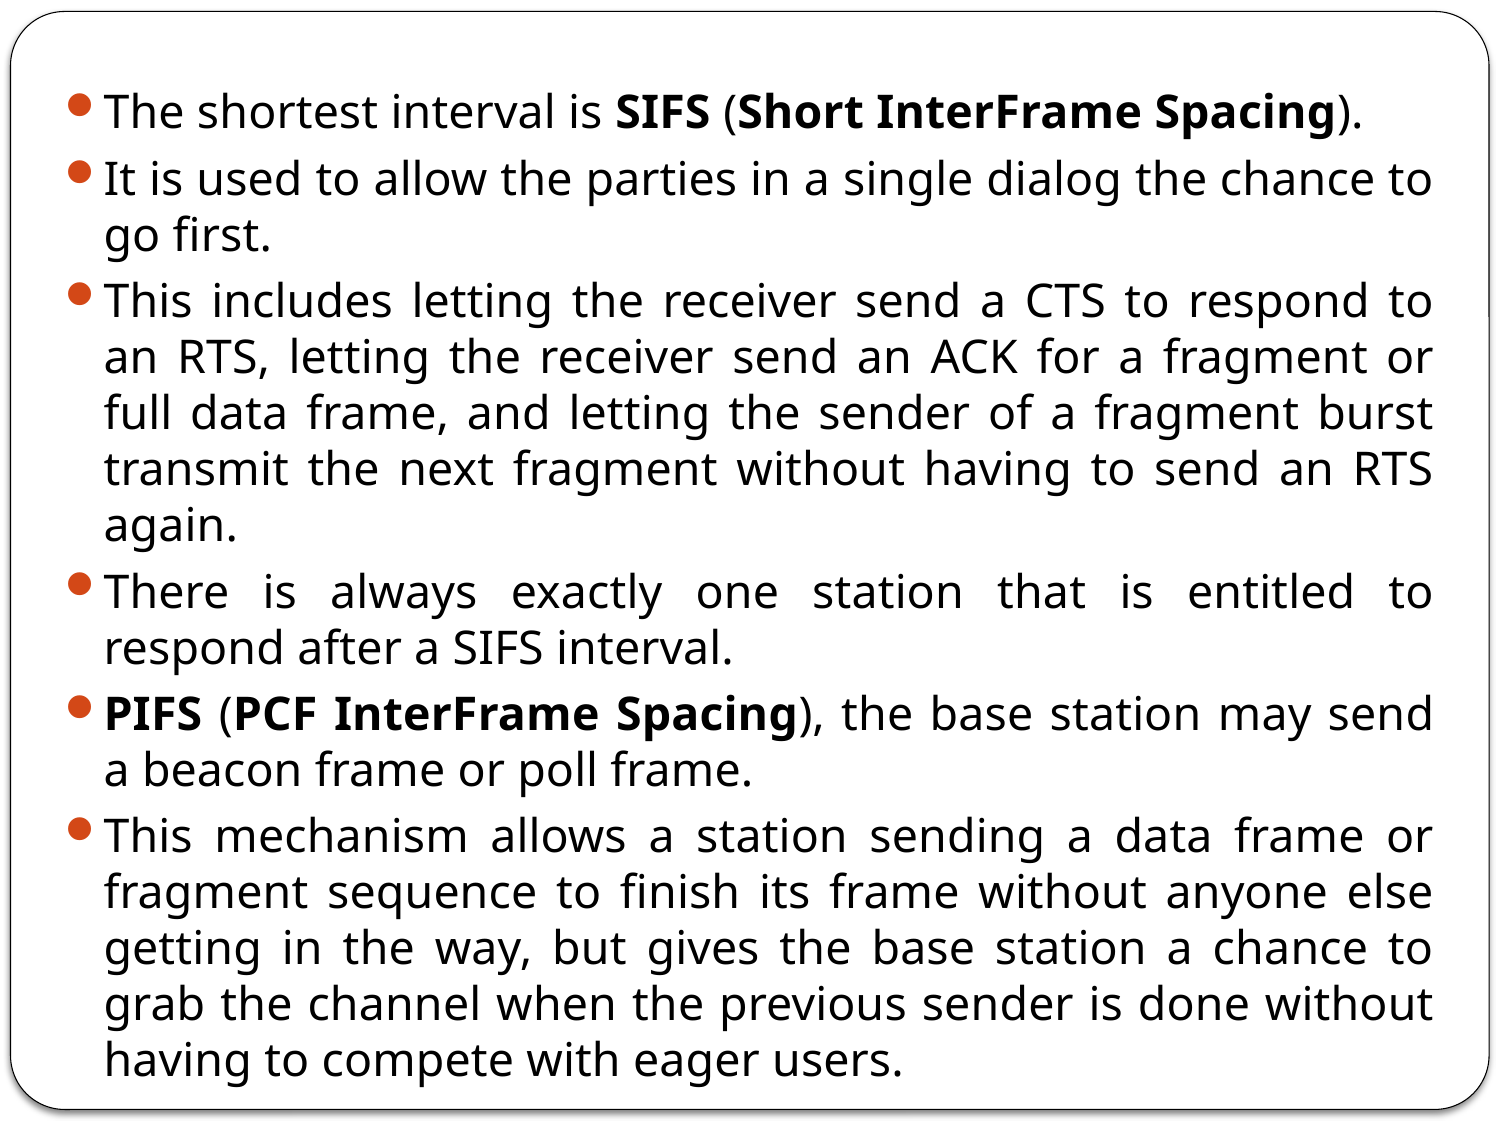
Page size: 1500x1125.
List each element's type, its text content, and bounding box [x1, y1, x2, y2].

list The shortest interval is SIFS (Short InterFrame Spacing). It is used to allow the parties in a single dialog the chance to go first. This includes letting the receiver send a CTS to respond to an RTS, letting the receiver send an ACK for a fragment or full data frame, and letting the sender of a fragment burst transmit the next fragment without having to send an RTS again. There is always exactly one station that is entitled to respond after a SIFS interval. PIFS (PCF InterFrame Spacing), the base station may send a beacon frame or poll frame. This mechanism allows a station sending a data frame or fragment sequence to finish its frame without anyone else getting in the way, but gives the base station a chance to grab the channel when the previous sender is done without having to compete with eager users. [50, 75, 1450, 1100]
